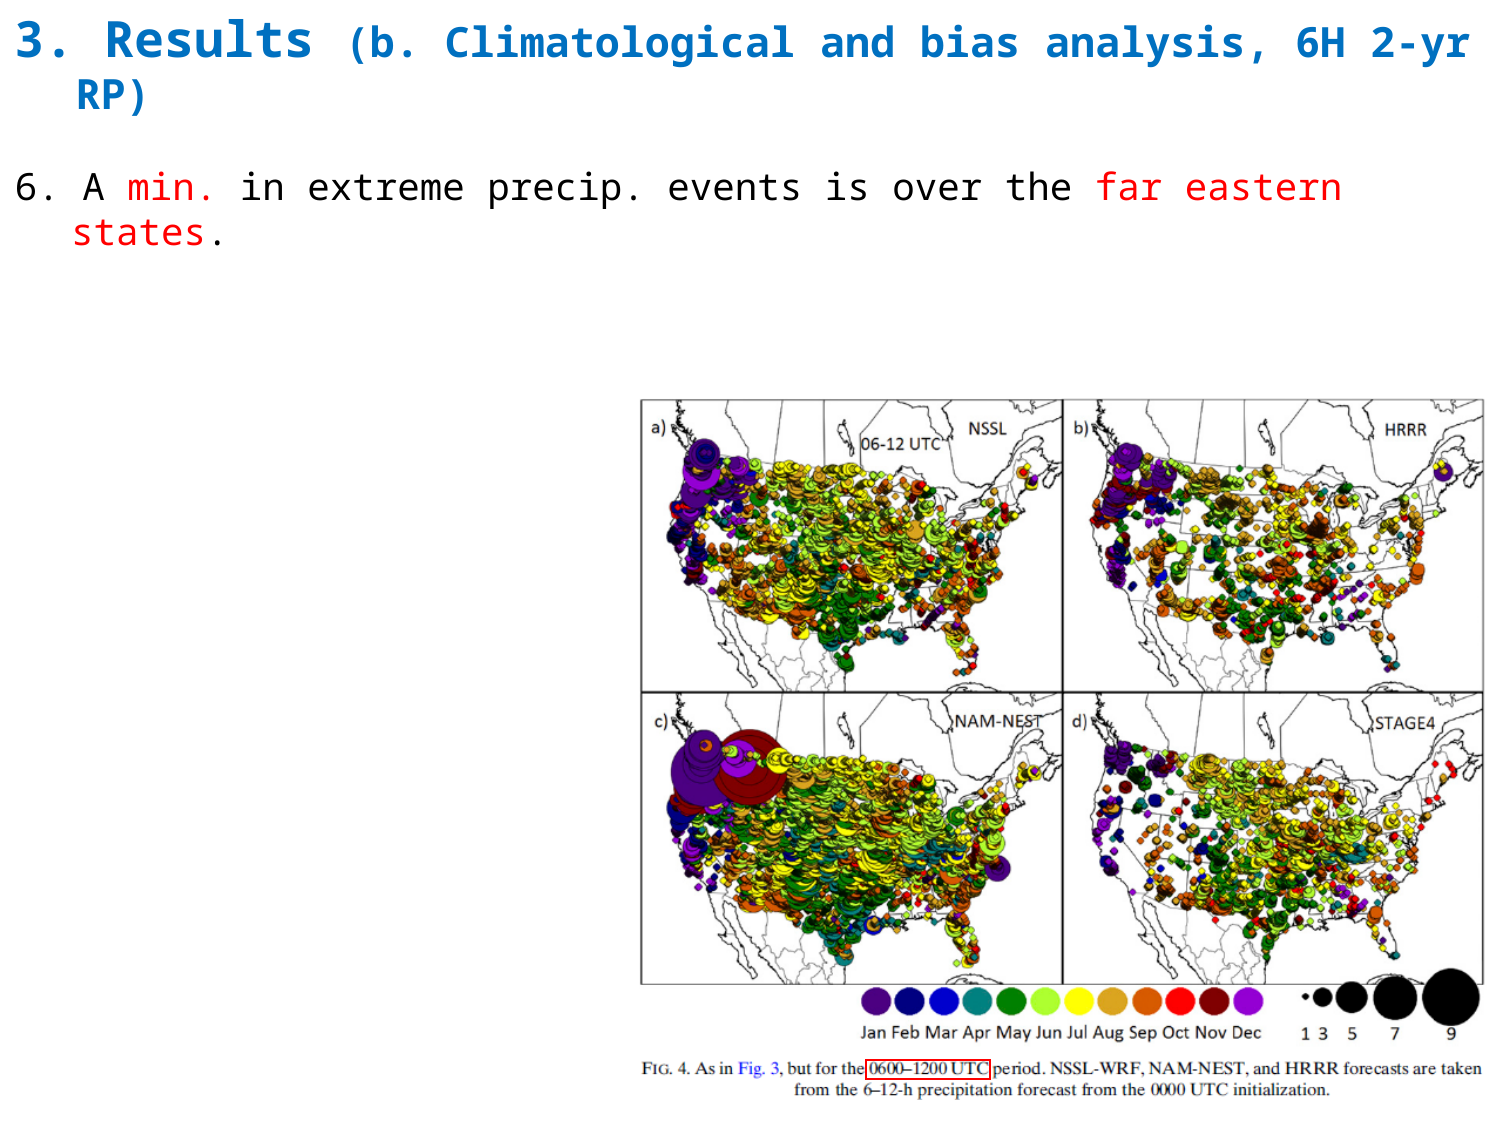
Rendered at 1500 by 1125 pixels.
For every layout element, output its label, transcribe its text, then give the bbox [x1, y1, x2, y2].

picture [637, 397, 1489, 1100]
text_box 3. Results (b. Climatological and bias analysis, 6H 2-yr RP) 6. A min. in extreme precip. events is over the far eastern states. [0, 0, 1500, 350]
